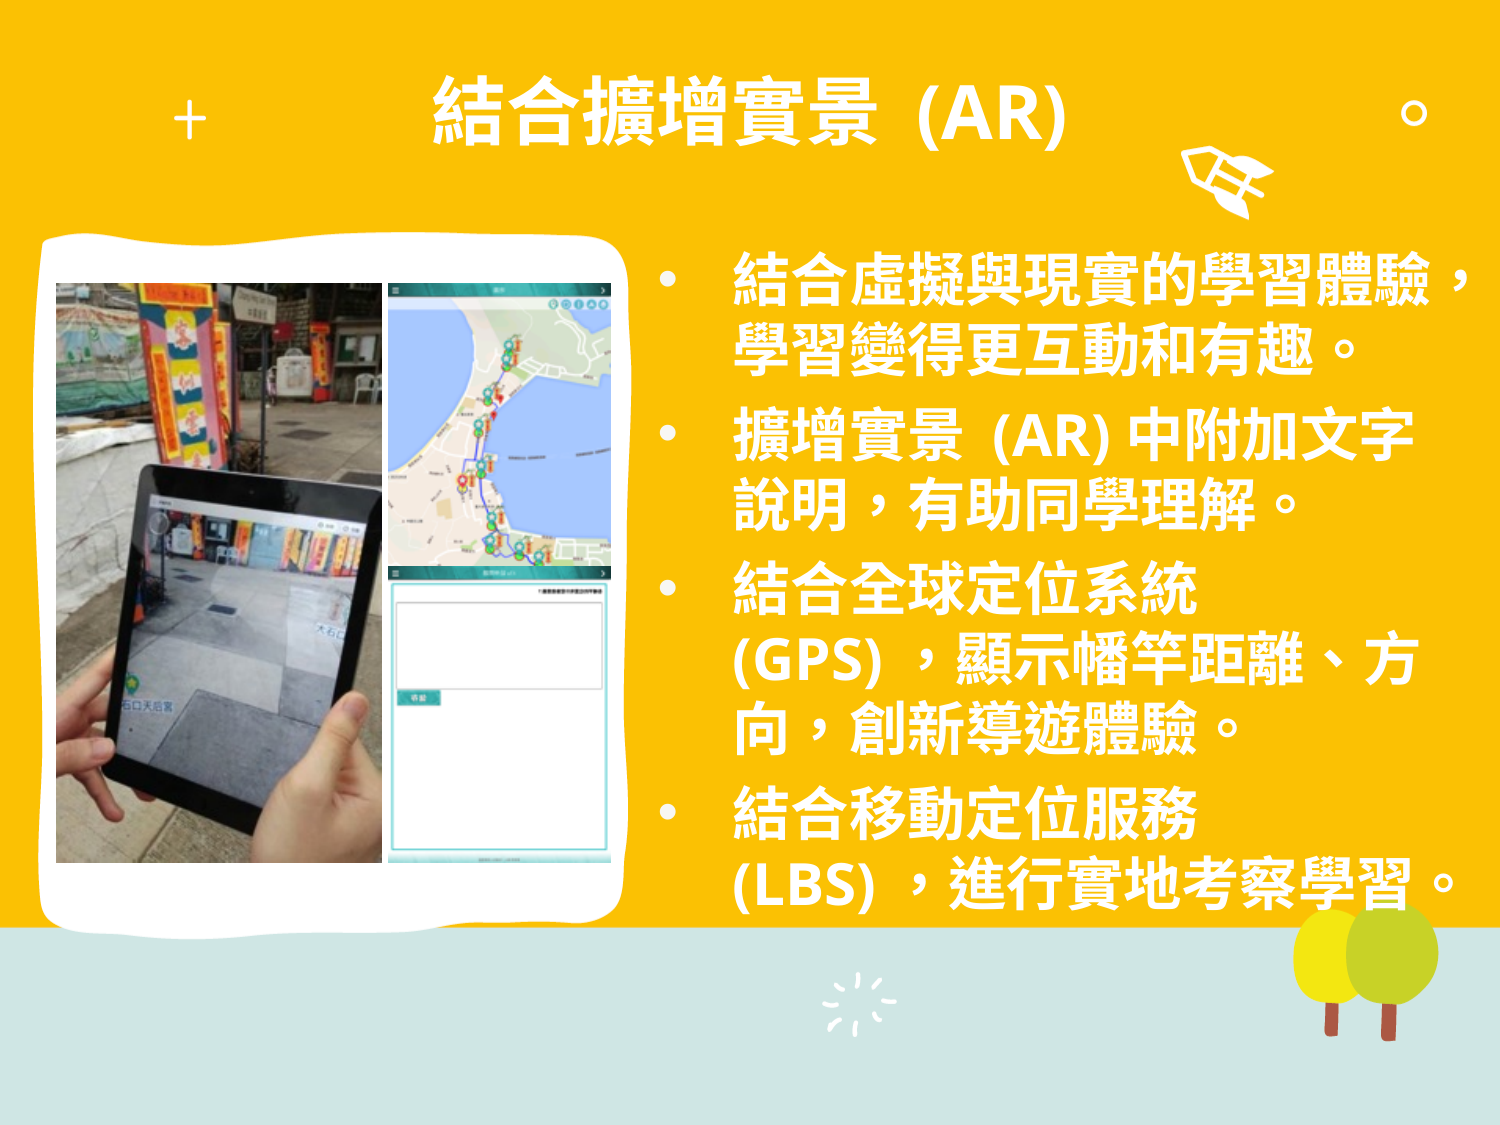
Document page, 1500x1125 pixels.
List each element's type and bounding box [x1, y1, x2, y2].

picture [0, 0, 1500, 1125]
text_box [55, 282, 611, 863]
